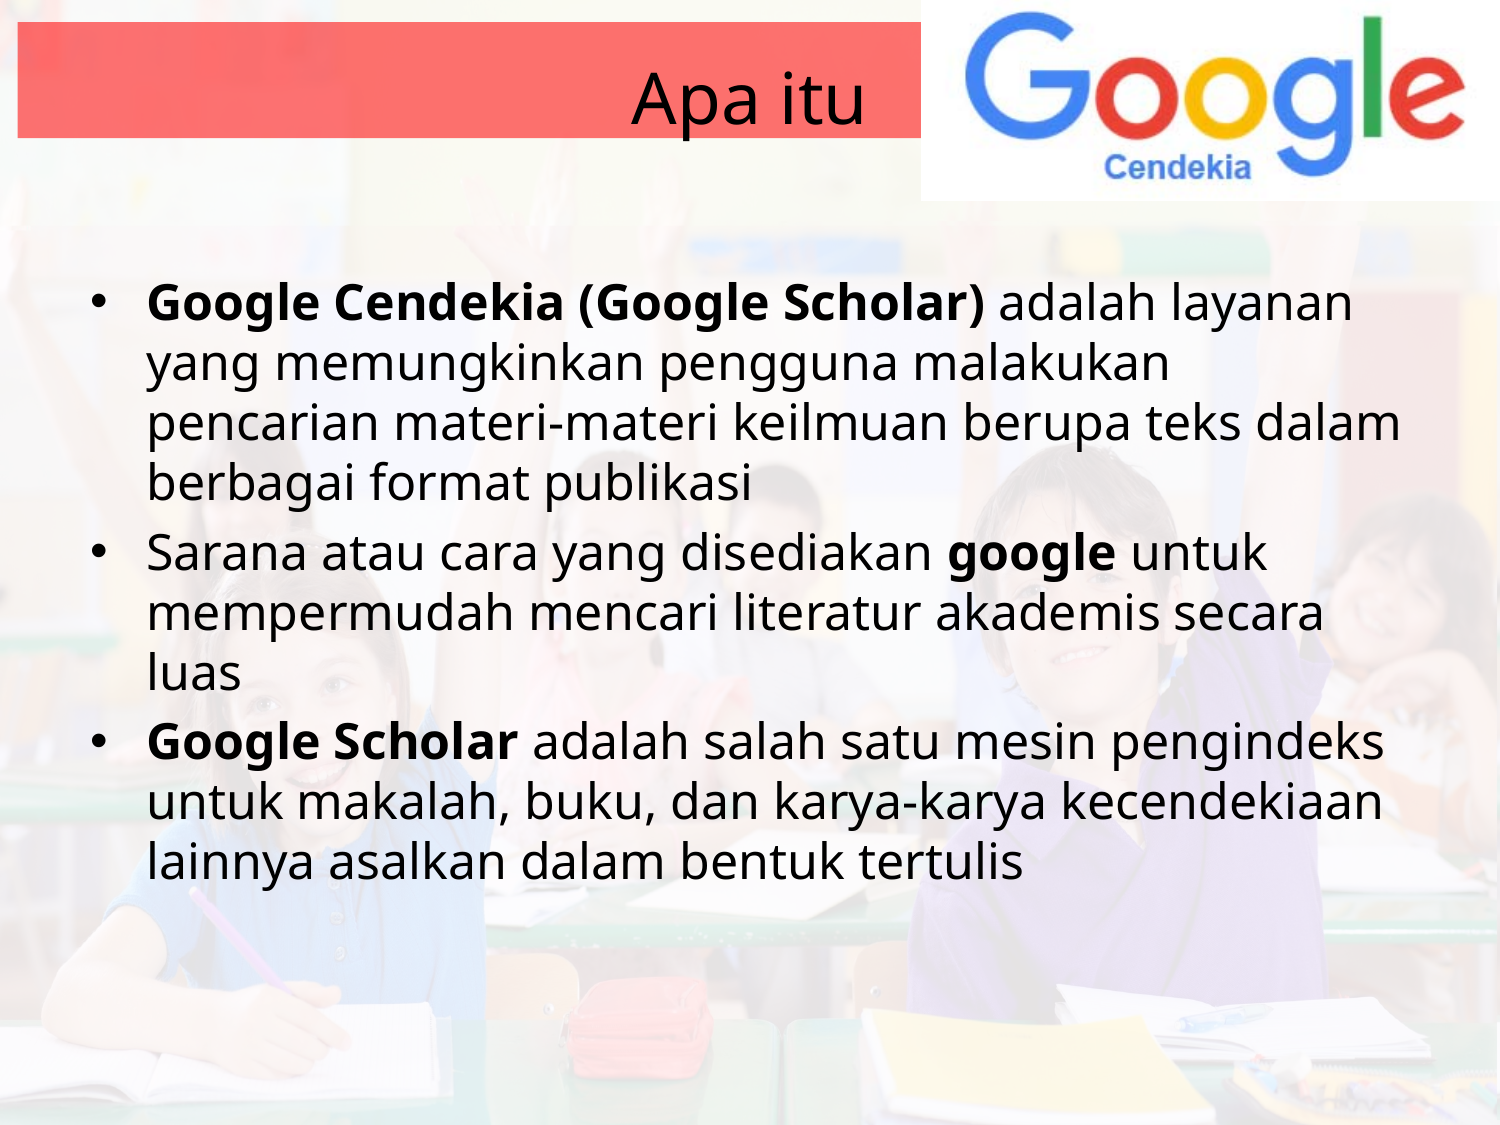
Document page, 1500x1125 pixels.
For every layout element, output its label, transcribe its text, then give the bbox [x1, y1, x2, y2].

list Google Cendekia (Google Scholar) adalah layanan yang memungkinkan pengguna malakukan pencarian materi-materi keilmuan berupa teks dalam berbagai format publikasi Sarana atau cara yang disediakan google untuk mempermudah mencari literatur akademis secara luas Google Scholar adalah salah satu mesin pengindeks untuk makalah, buku, dan karya-karya kecendekiaan lainnya asalkan dalam bentuk tertulis [75, 262, 1425, 1005]
title Apa itu [75, 45, 1425, 233]
text_box [17, 22, 915, 139]
picture [920, 0, 1500, 201]
